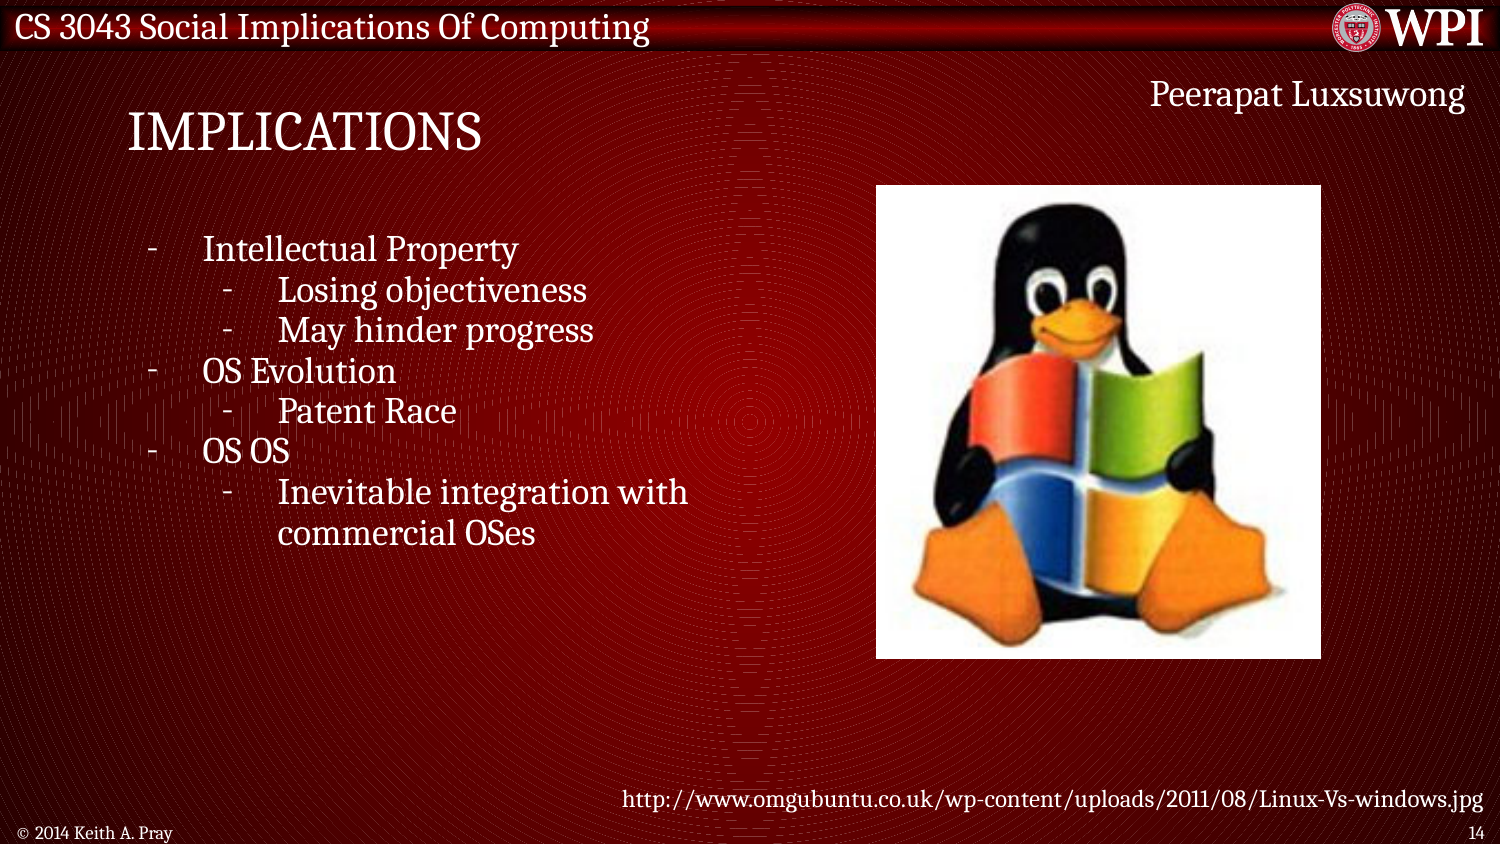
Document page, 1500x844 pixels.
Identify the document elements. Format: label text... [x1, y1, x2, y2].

text_box Peerapat Luxsuwong [1123, 61, 1481, 112]
title Implications [112, 59, 1388, 210]
text_box http://www.omgubuntu.co.uk/wp-content/uploads/2011/08/Linux-Vs-windows.jpg [0, 775, 1500, 821]
picture [876, 185, 1322, 659]
slide_number 14 [1397, 821, 1500, 844]
picture [1332, 3, 1483, 52]
list Intellectual Property Losing objectiveness May hinder progress OS Evolution Patent Race OS OS Inevitable integration with commercial OSes [112, 221, 725, 772]
footer © 2014 Keith A. Pray [0, 821, 913, 844]
